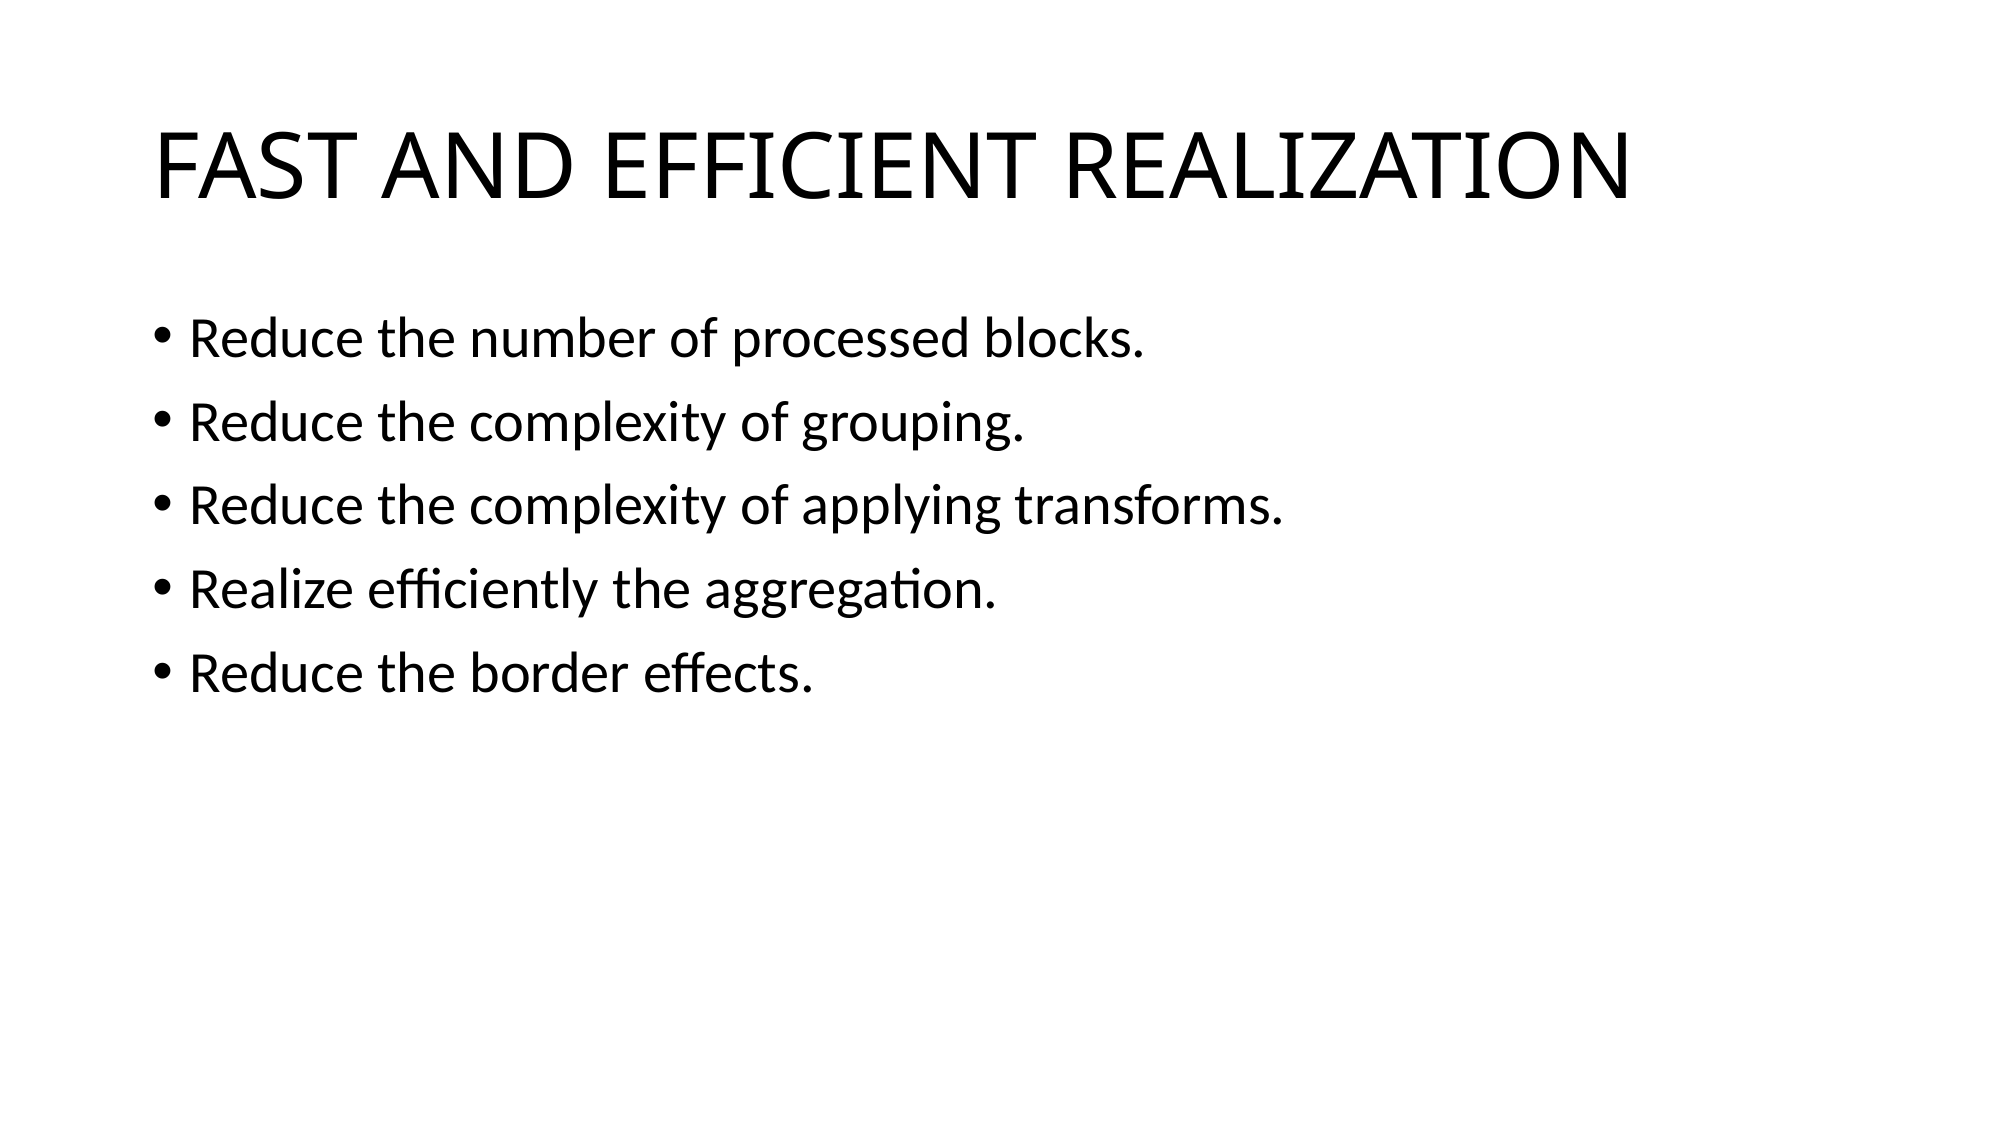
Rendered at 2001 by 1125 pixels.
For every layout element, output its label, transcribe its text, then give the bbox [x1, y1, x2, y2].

list Reduce the number of processed blocks. Reduce the complexity of grouping. Reduce the complexity of applying transforms. Realize efficiently the aggregation. Reduce the border effects. [137, 299, 1863, 1014]
title FAST AND EFFICIENT REALIZATION [137, 59, 1863, 278]
